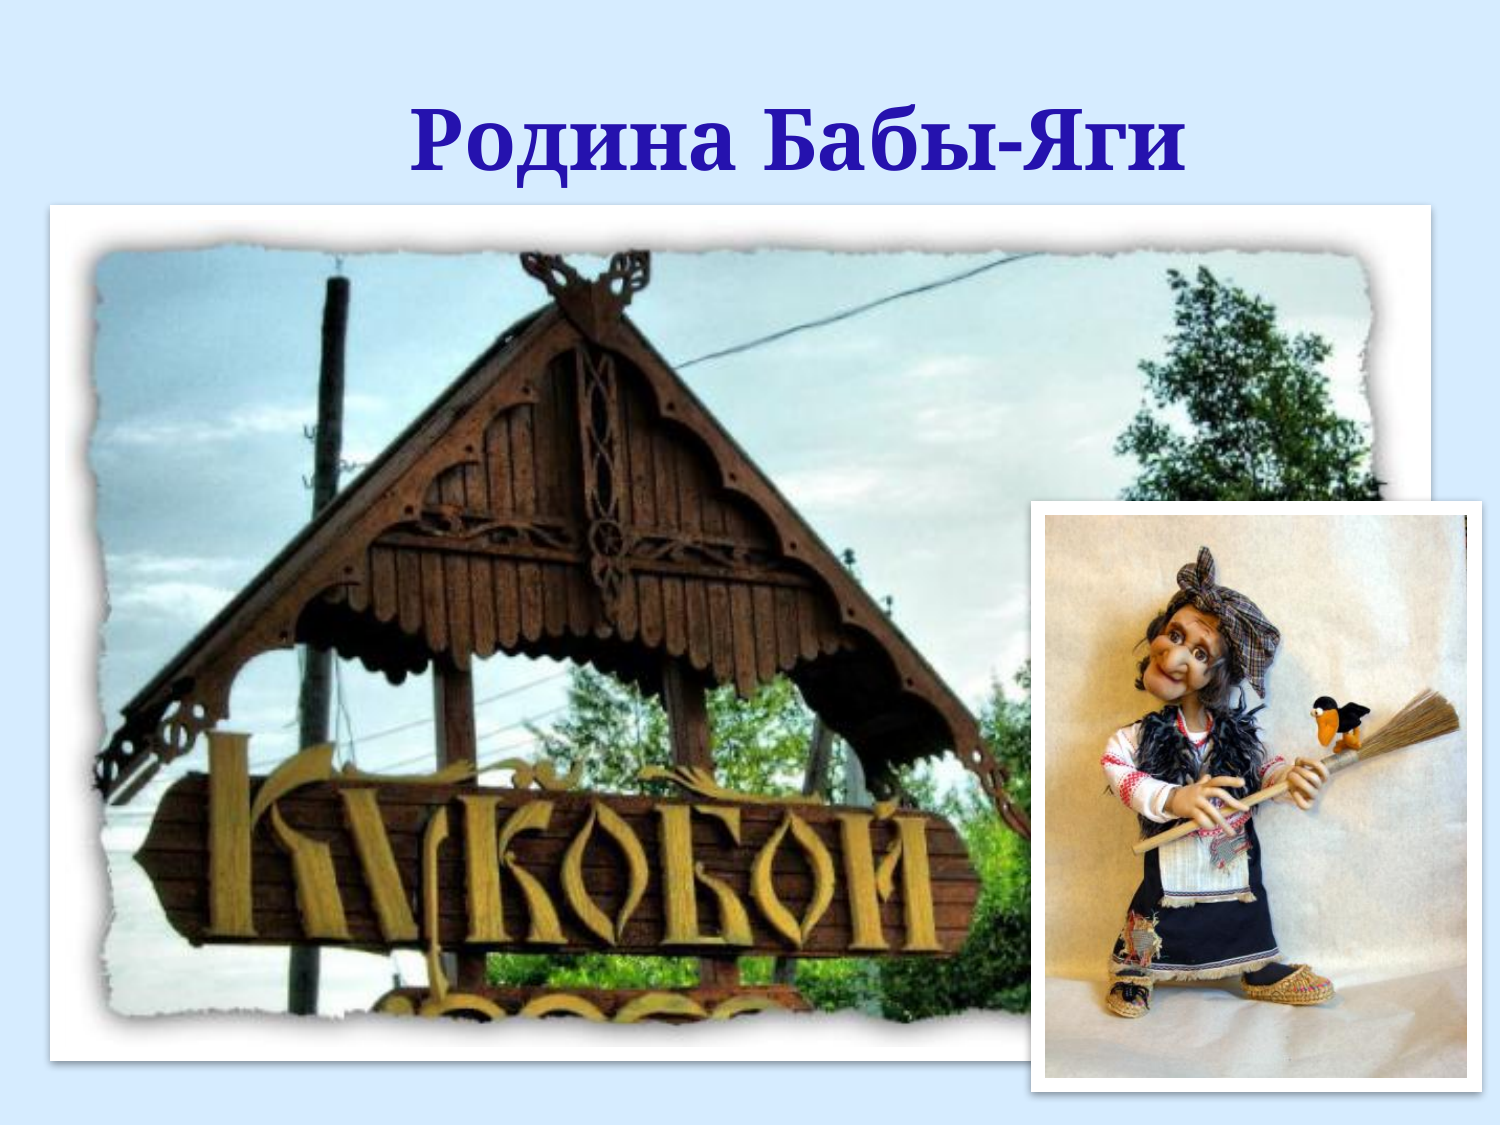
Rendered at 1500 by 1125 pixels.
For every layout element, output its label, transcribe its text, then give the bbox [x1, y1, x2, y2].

picture [64, 219, 1468, 1079]
title Родина Бабы-Яги [123, 42, 1474, 231]
